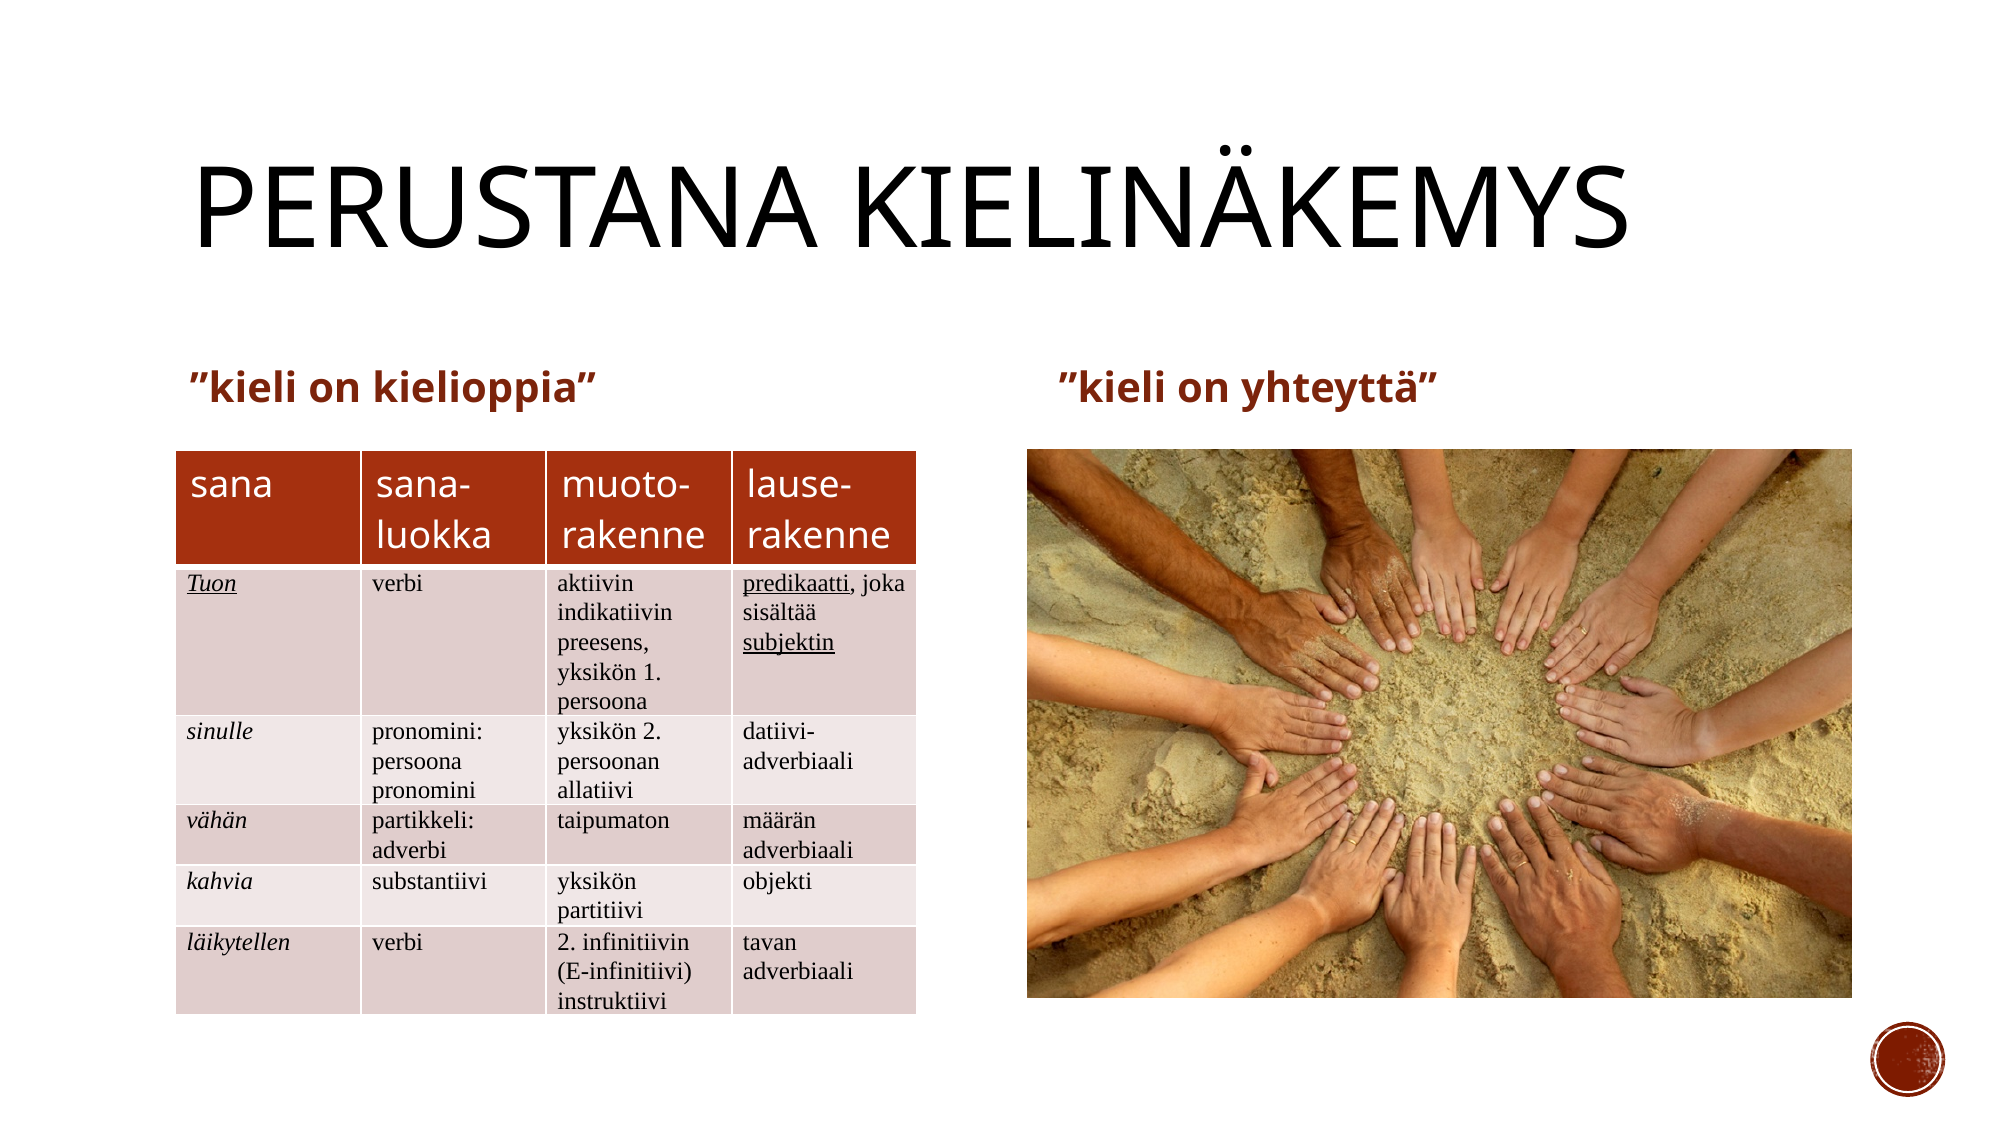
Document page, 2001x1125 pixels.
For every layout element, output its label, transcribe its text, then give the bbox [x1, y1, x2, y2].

table_cell yksikön partitiivi [547, 866, 731, 925]
table_cell datiivi-adverbiaali [733, 716, 916, 804]
table_header sana [176, 451, 360, 564]
table_cell aktiivin indikatiivin preesens, yksikön 1. persoona [547, 570, 731, 715]
table_cell tavan adverbiaali [733, 927, 916, 1014]
list ”kieli on yhteyttä” [1043, 336, 1824, 441]
table_cell sinulle [176, 716, 360, 804]
table_cell taipumaton [547, 805, 731, 864]
table_cell Tuon [176, 570, 360, 715]
table_header lause-rakenne [733, 451, 916, 564]
table_cell määrän adverbiaali [733, 805, 916, 864]
table_cell partikkeli: adverbi [362, 805, 545, 864]
table_cell substantiivi [362, 866, 545, 925]
picture [1027, 449, 1852, 998]
title Perustana Kielinäkemys [175, 79, 1826, 344]
table_cell 2. infinitiivin (E-infinitiivi) instruktiivi [547, 927, 731, 1014]
table_cell objekti [733, 866, 916, 925]
table_cell verbi [362, 927, 545, 1014]
table_cell läikytellen [176, 927, 360, 1014]
table_cell vähän [176, 805, 360, 864]
list ”kieli on kielioppia” [174, 336, 955, 441]
table_cell pronomini: persoona­pronomini [362, 716, 545, 804]
table_cell verbi [362, 570, 545, 715]
table_header sana-luokka [362, 451, 545, 564]
table_cell predikaatti, joka sisältää subjektin [733, 570, 916, 715]
table_header muoto-rakenne [547, 451, 731, 564]
table_cell yksikön 2. persoonan allatiivi [547, 716, 731, 804]
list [1030, 452, 1851, 997]
table_cell kahvia [176, 866, 360, 925]
